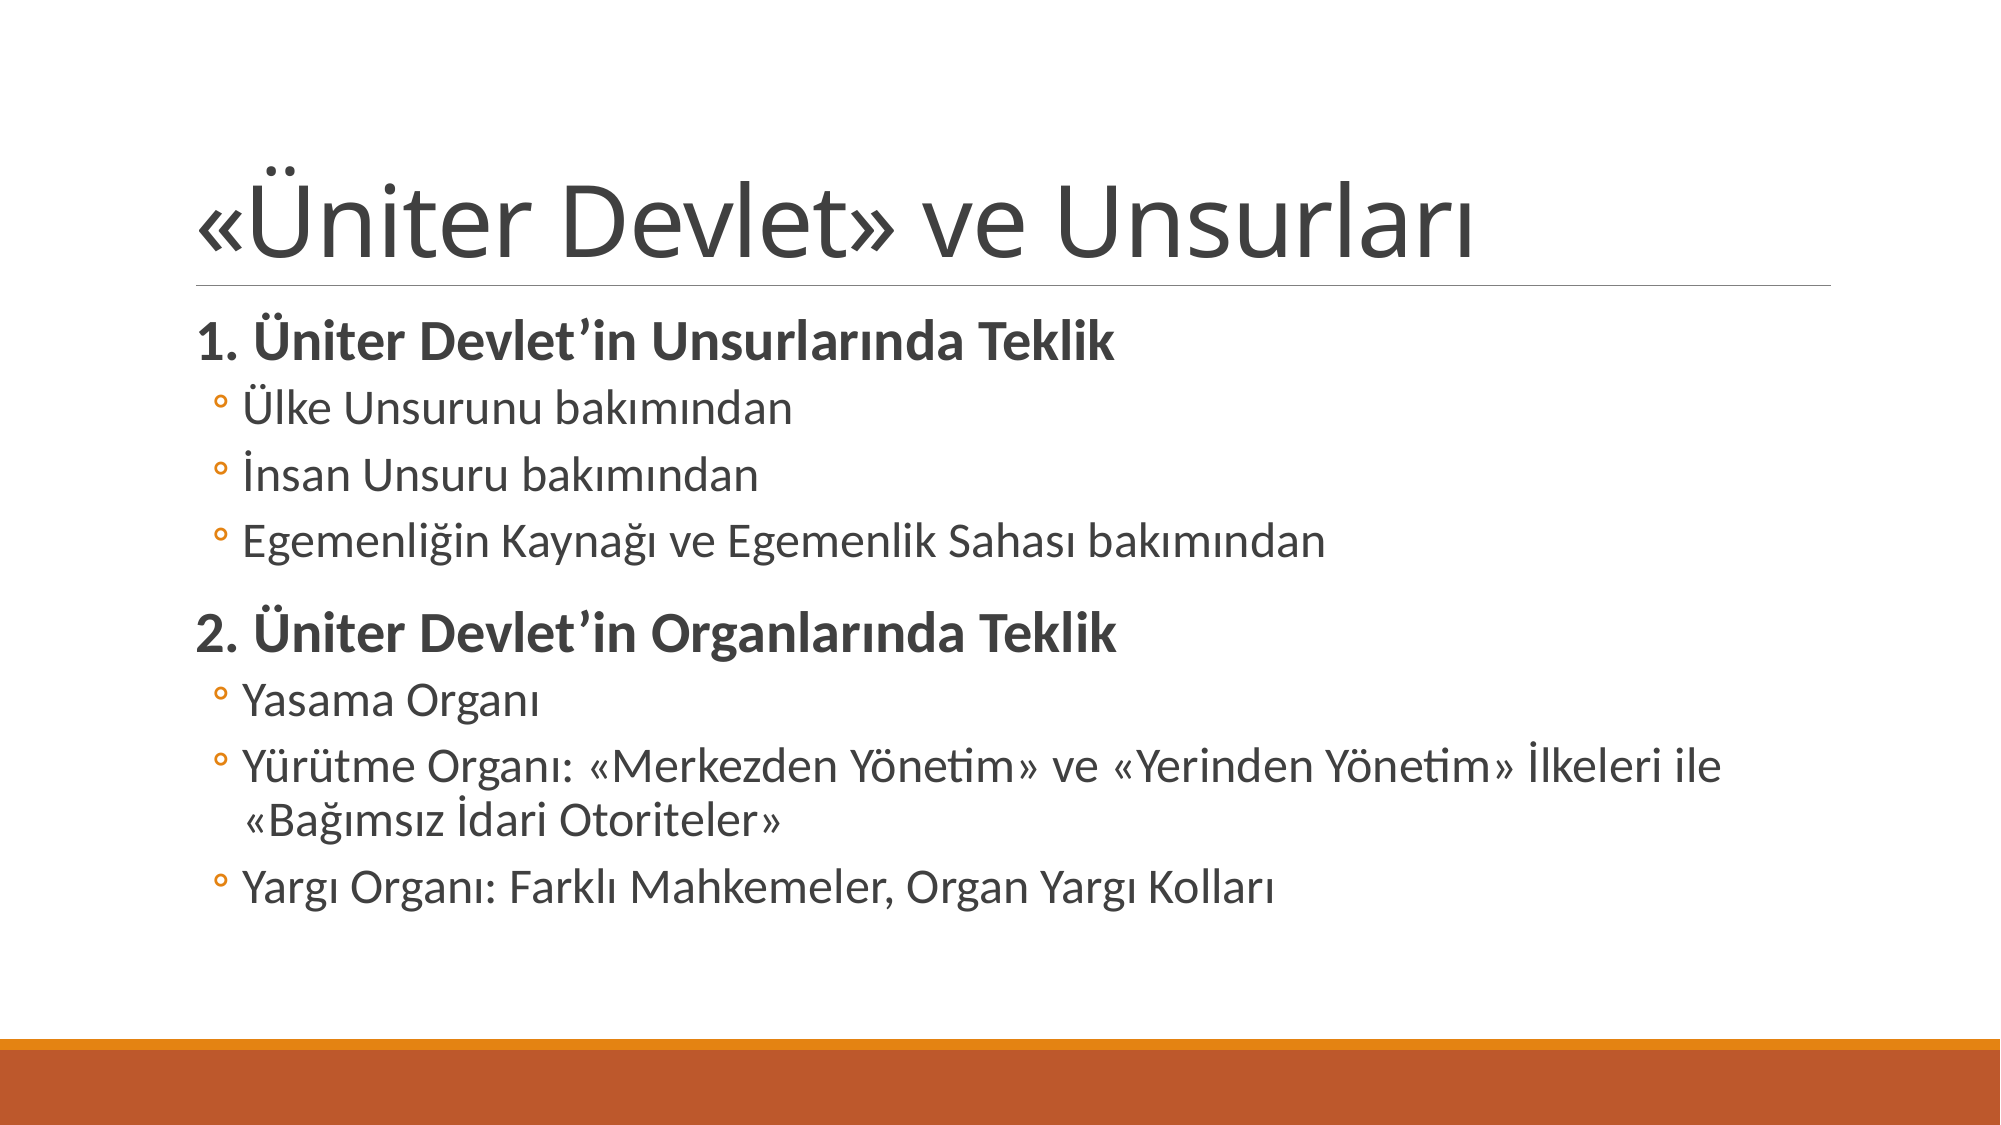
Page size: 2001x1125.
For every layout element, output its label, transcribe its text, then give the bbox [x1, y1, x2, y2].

list 1. Üniter Devlet’in Unsurlarında Teklik Ülke Unsurunu bakımından İnsan Unsuru bakımından Egemenliğin Kaynağı ve Egemenlik Sahası bakımından 2. Üniter Devlet’in Organlarında Teklik Yasama Organı Yürütme Organı: «Merkezden Yönetim» ve «Yerinden Yönetim» İlkeleri ile «Bağımsız İdari Otoriteler» Yargı Organı: Farklı Mahkemeler, Organ Yargı Kolları [180, 302, 1830, 963]
title «Üniter Devlet» ve Unsurları [180, 47, 1830, 285]
